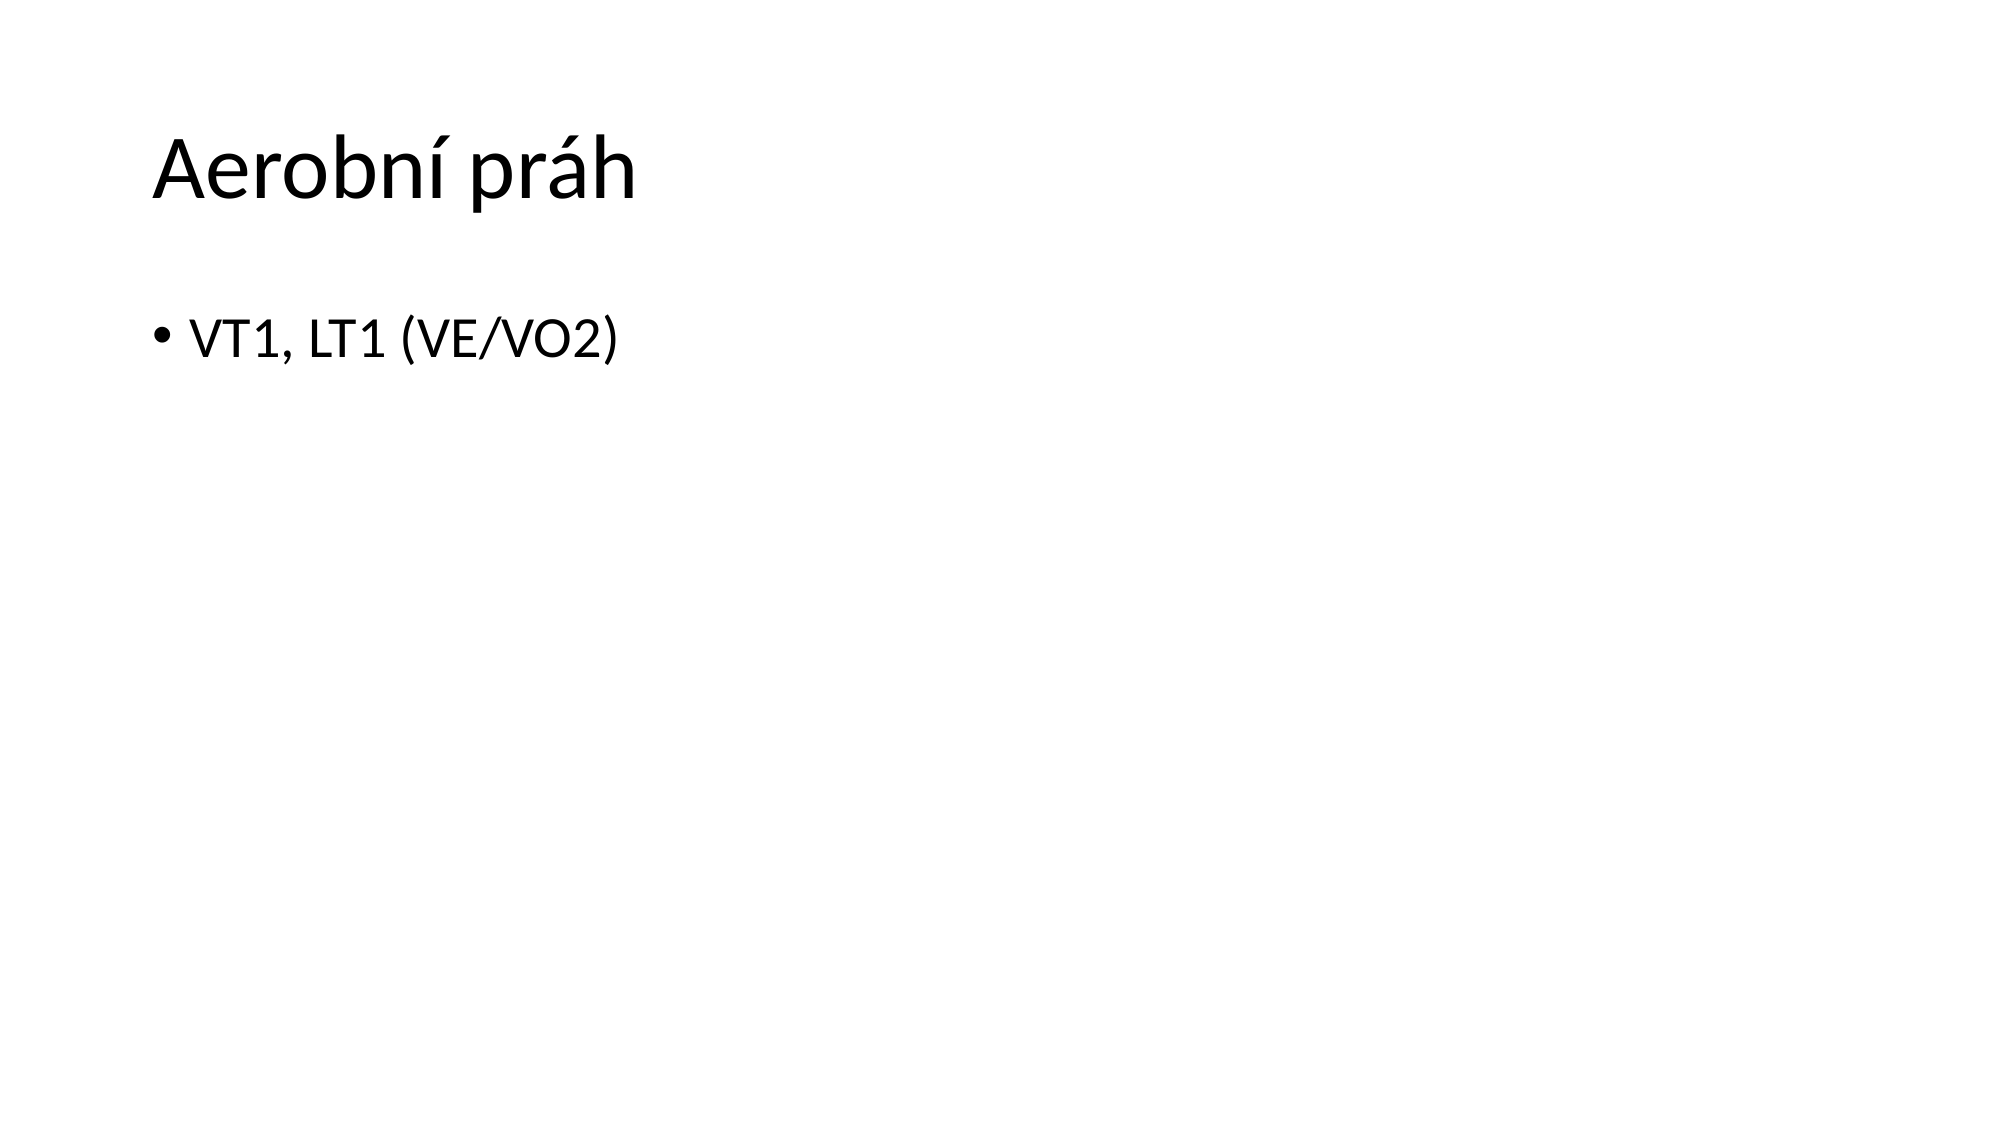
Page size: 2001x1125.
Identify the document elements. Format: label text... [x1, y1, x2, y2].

list VT1, LT1 (VE/VO2) [137, 299, 1863, 1014]
title Aerobní práh [137, 59, 1863, 278]
